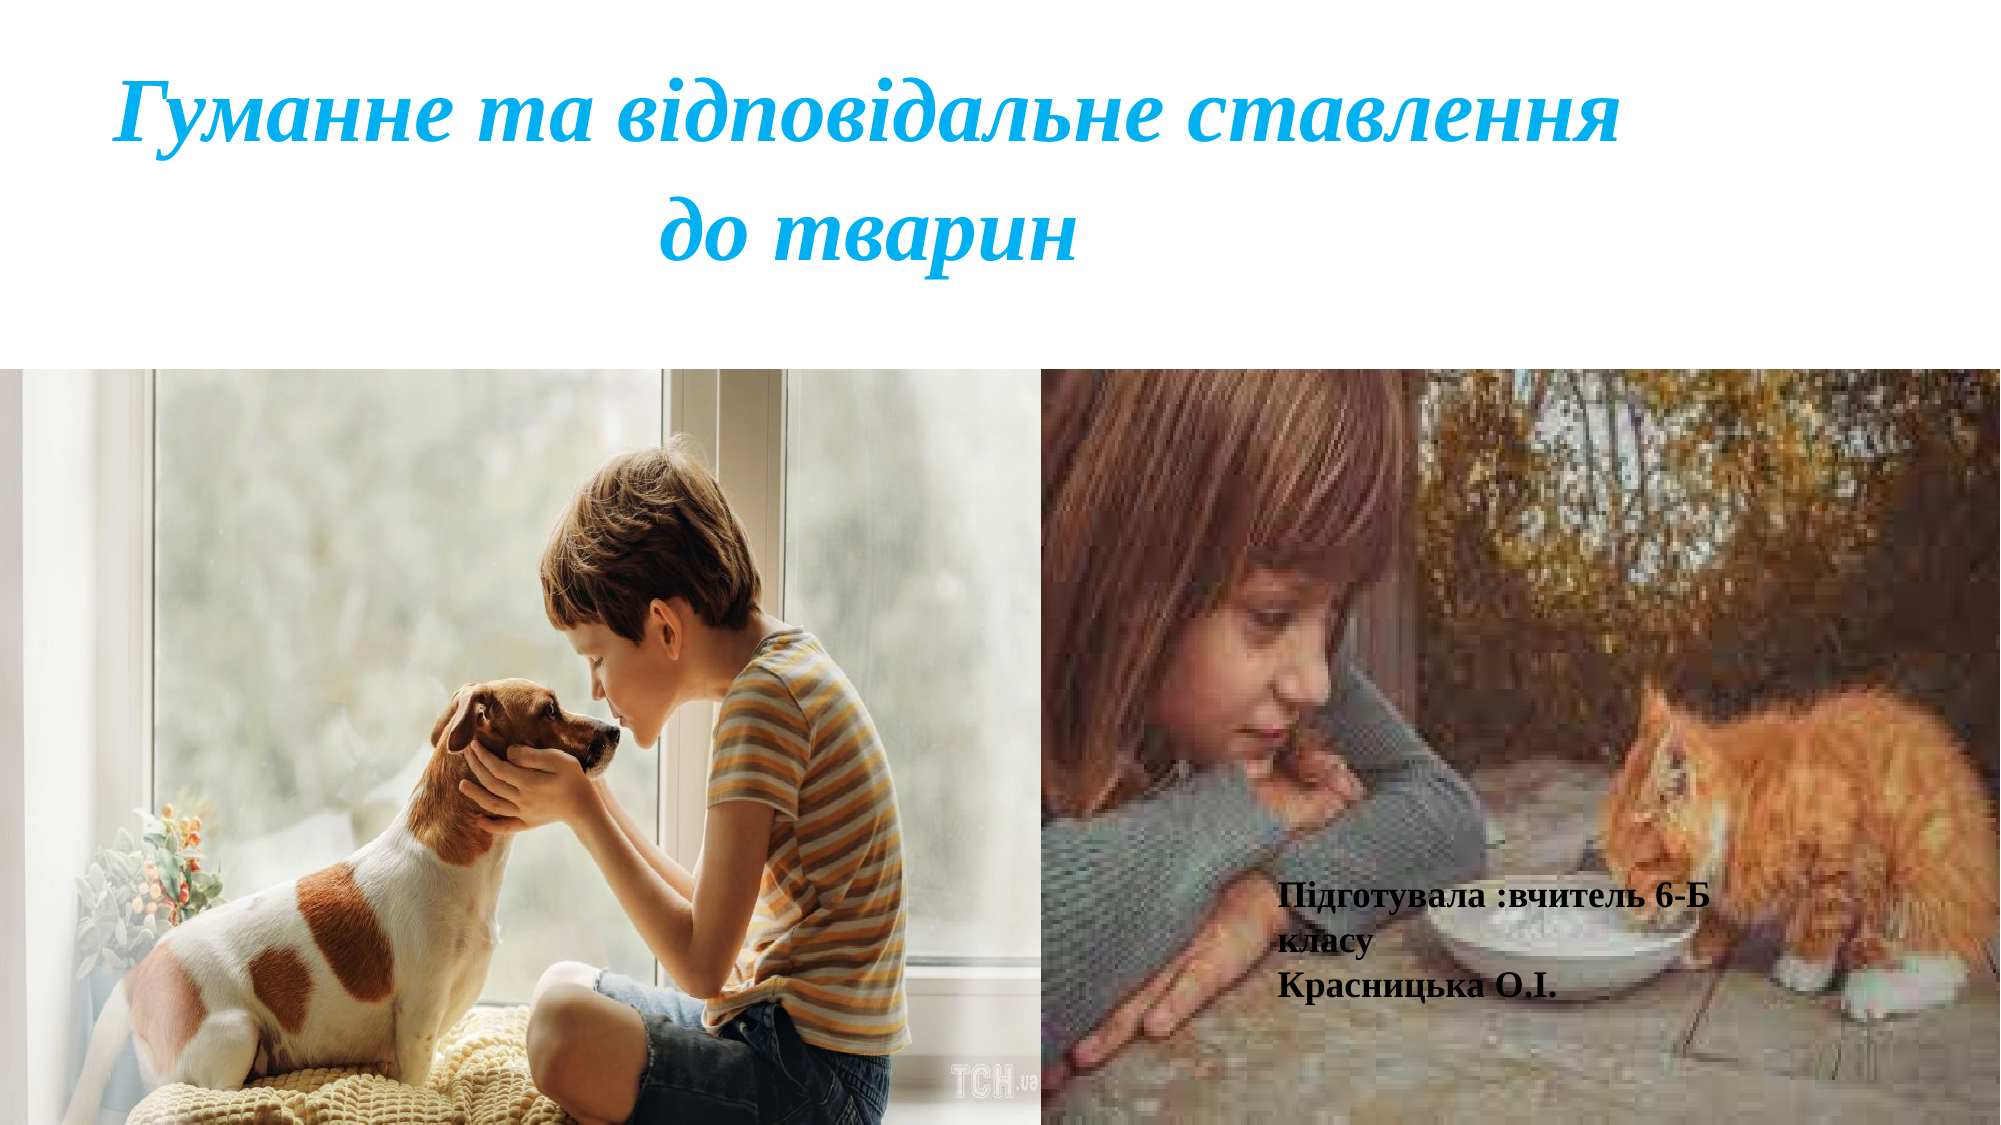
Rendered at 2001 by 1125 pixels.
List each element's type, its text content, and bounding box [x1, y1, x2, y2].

subtitle Гуманне та відповідальне ставлення до тварин [91, 54, 1648, 369]
picture [0, 369, 2000, 1125]
